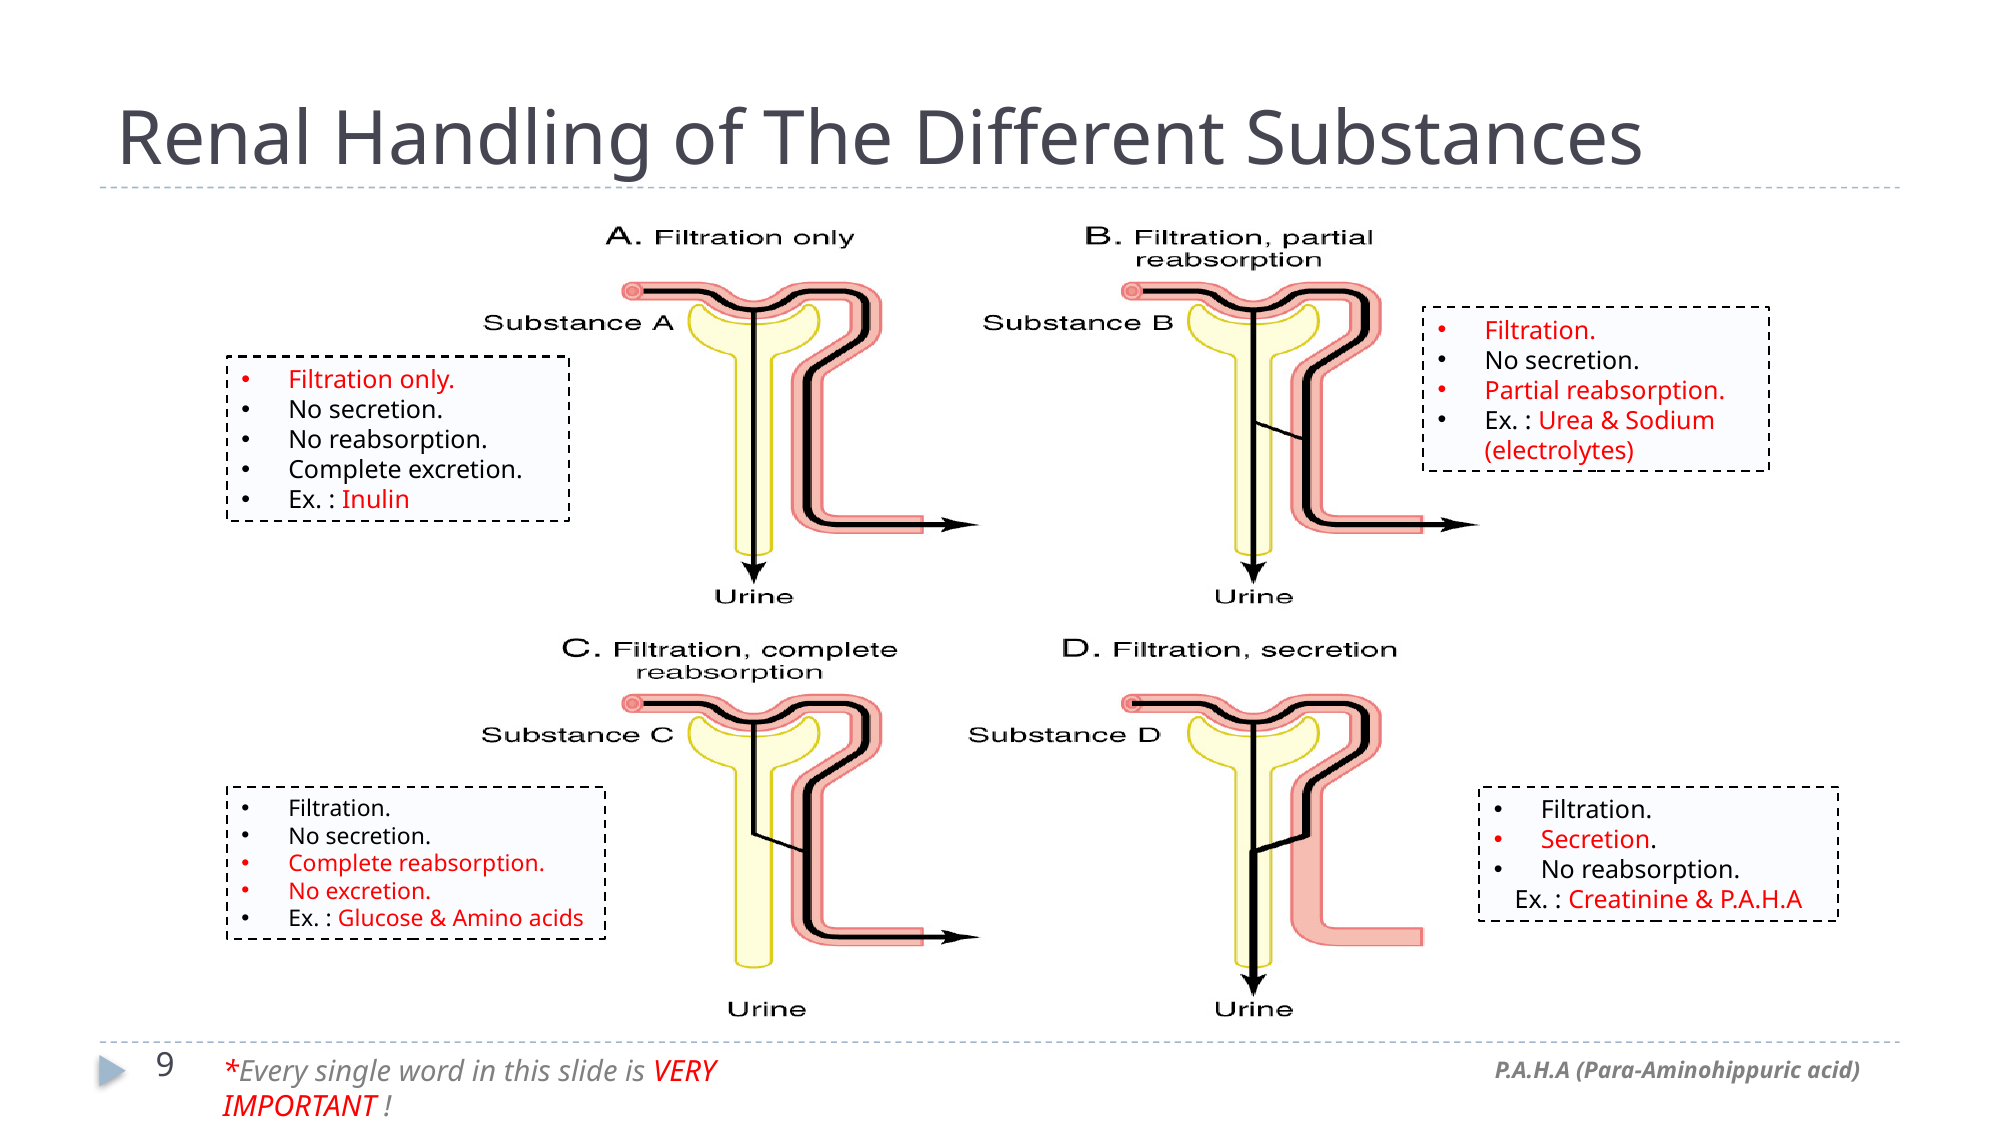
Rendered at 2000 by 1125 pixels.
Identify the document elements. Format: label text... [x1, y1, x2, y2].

text_box Filtration. No secretion. Complete reabsorption. No excretion. Ex. : Glucose & Amino acids [226, 786, 475, 939]
text_box P.A.H.A (Para-Aminohippuric acid) [1474, 1048, 1876, 1091]
text_box *Every single word in this slide is VERY IMPORTANT ! [208, 1045, 874, 1125]
slide_number 9 [139, 1034, 573, 1095]
text_box Filtration. No secretion. Partial reabsorption. Ex. : Urea & Sodium (electrolytes) [1486, 307, 1770, 472]
text_box Filtration. Secretion. No reabsorption. Ex. : Creatinine & P.A.H.A [1486, 786, 1839, 922]
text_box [481, 221, 1480, 1020]
title Renal Handling of The Different Substances [99, 24, 1900, 188]
text_box Filtration only. No secretion. No reabsorption. Complete excretion. Ex. : Inulin [226, 356, 475, 521]
